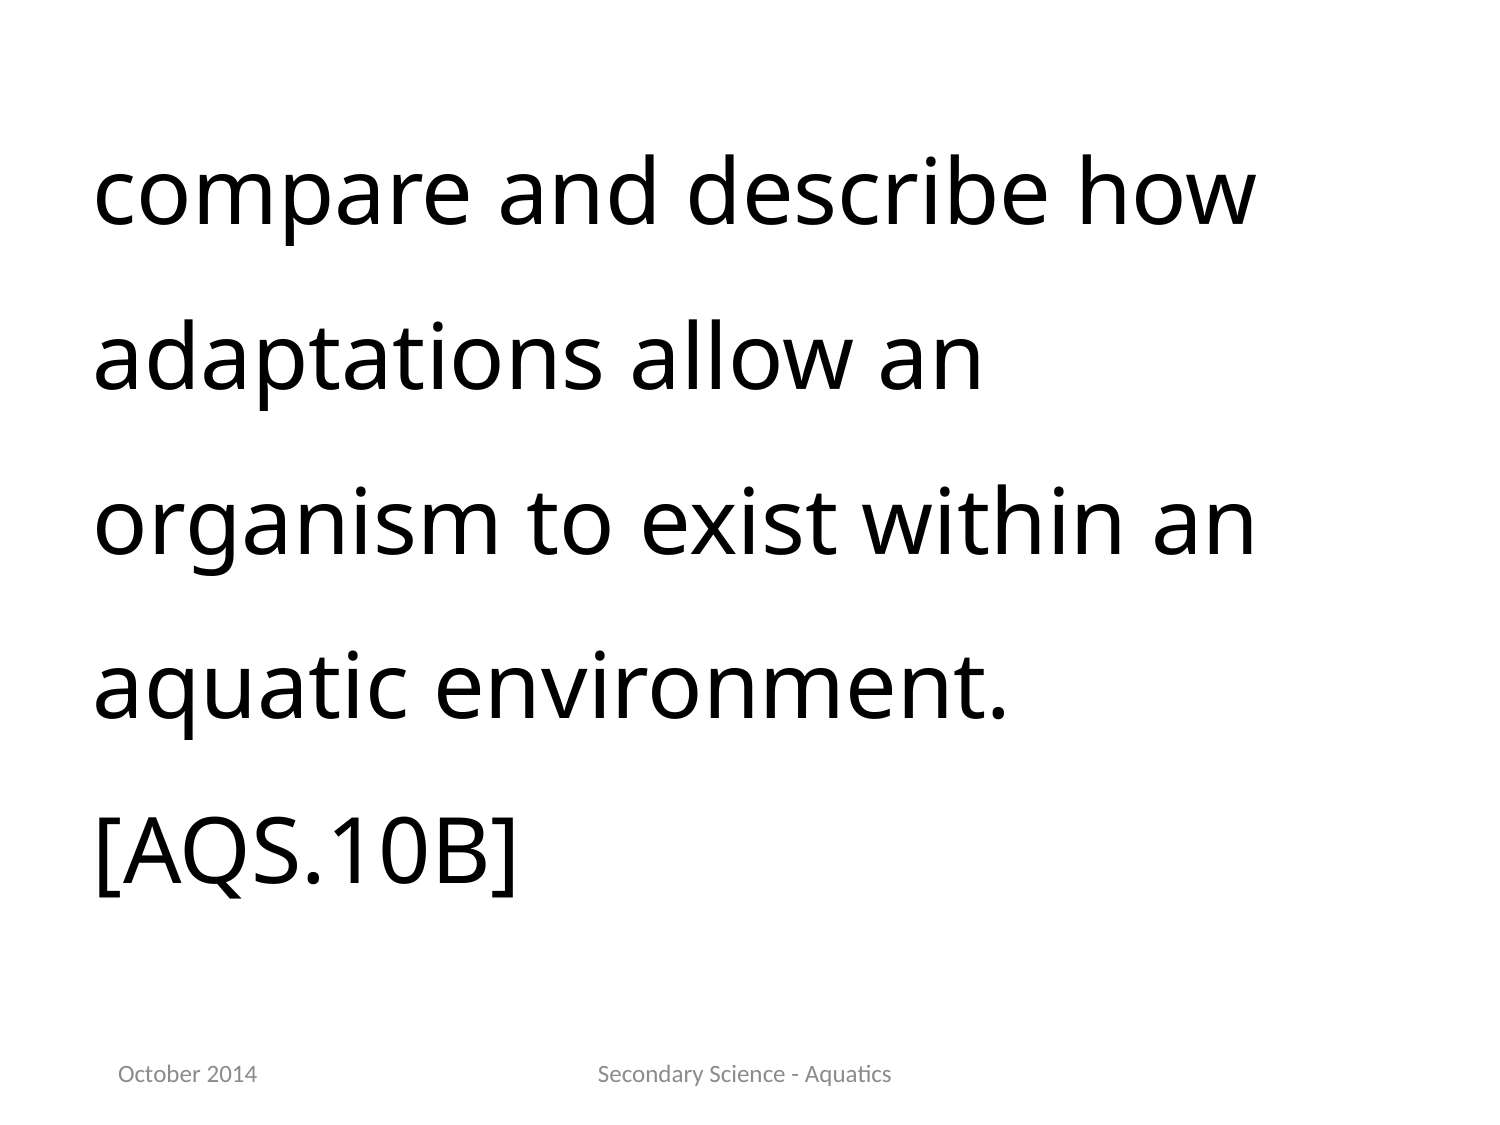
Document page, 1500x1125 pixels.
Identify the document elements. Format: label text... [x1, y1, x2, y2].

footer Secondary Science - Aquatics [492, 1042, 999, 1103]
subtitle compare and describe how adaptations allow an organism to exist within an aquatic environment.[AQS.10B] [78, 70, 1429, 1014]
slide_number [103, 1042, 441, 1103]
